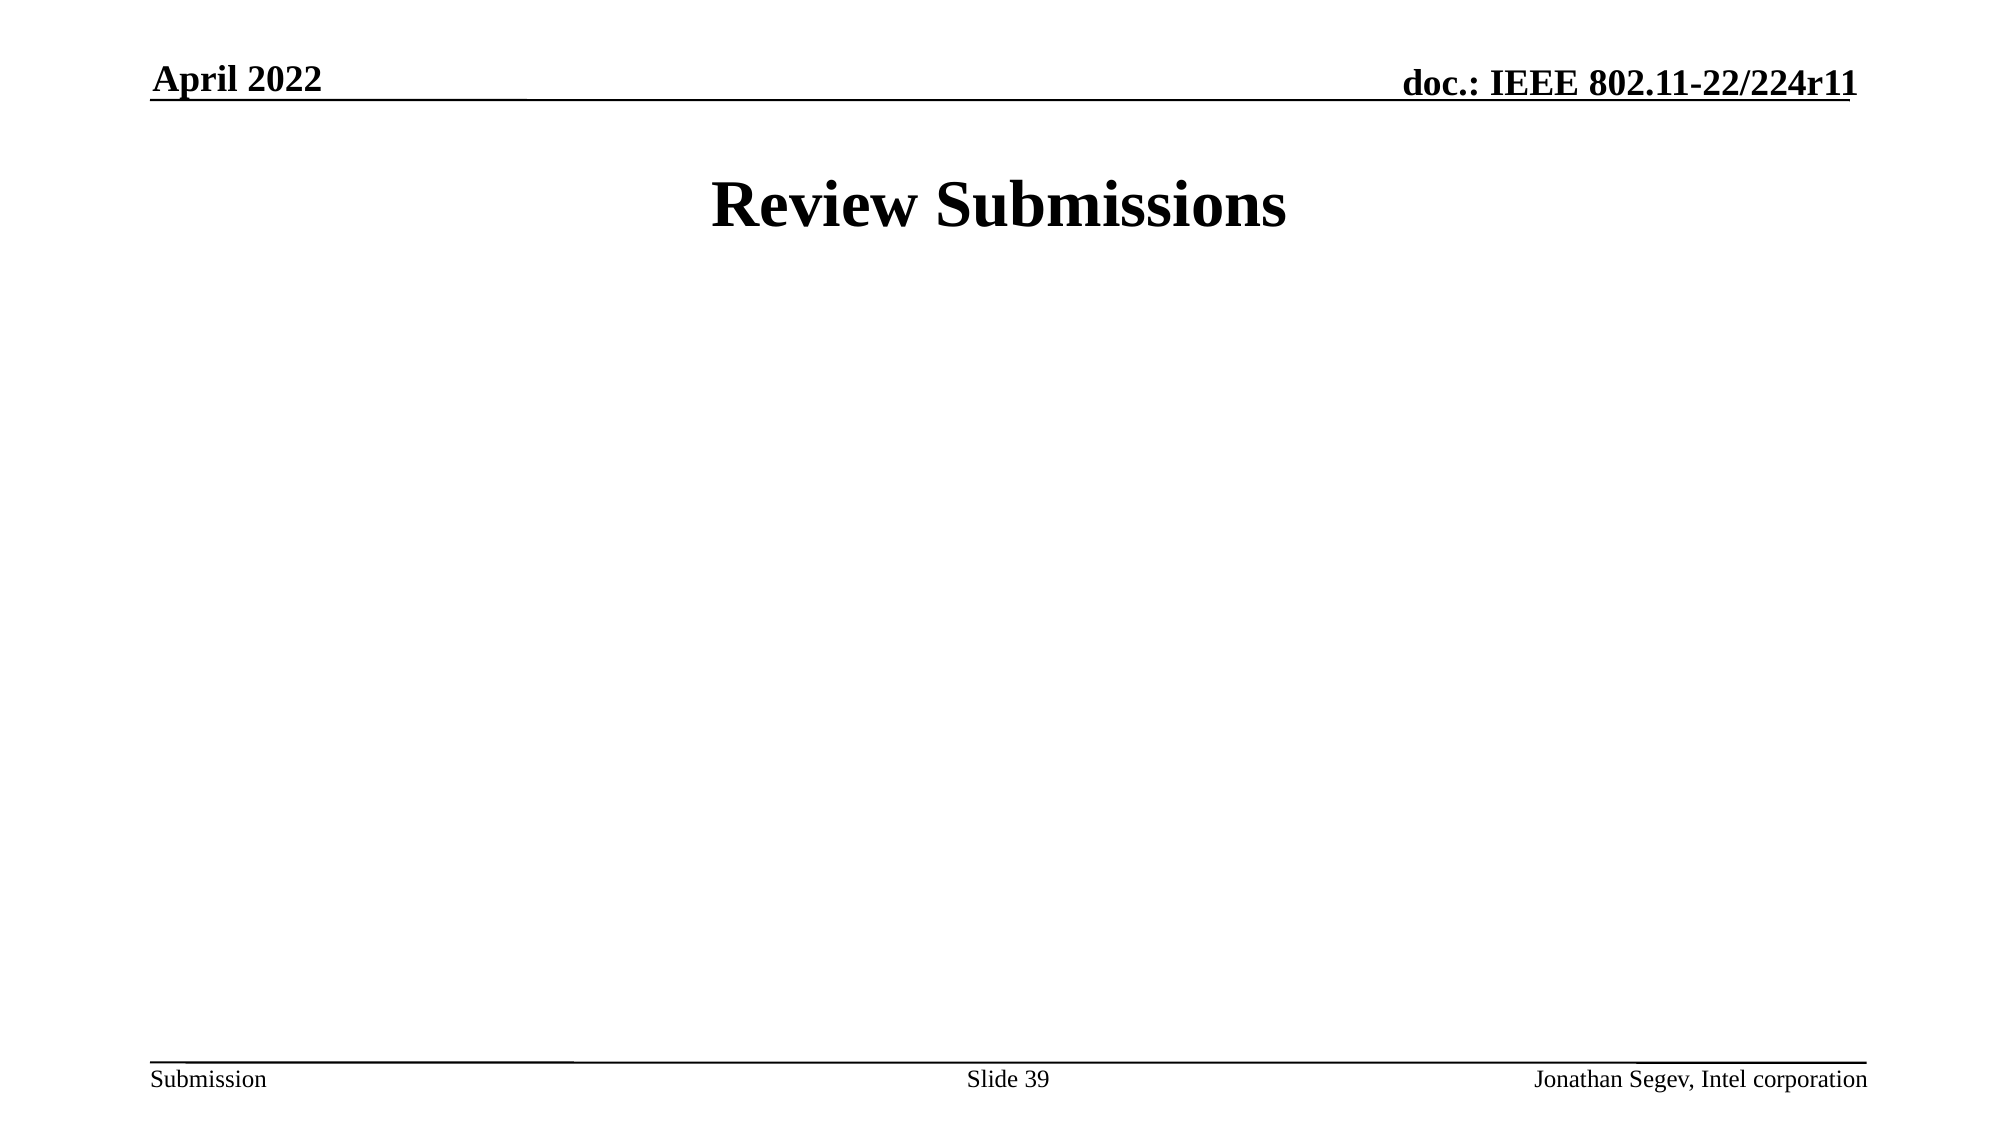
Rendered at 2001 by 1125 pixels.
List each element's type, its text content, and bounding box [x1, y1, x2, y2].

title Review Submissions [149, 112, 1850, 288]
slide_number Slide 39 [950, 1061, 1067, 1123]
footer Jonathan Segev, Intel corporation [1171, 1061, 1869, 1093]
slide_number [152, 54, 563, 100]
